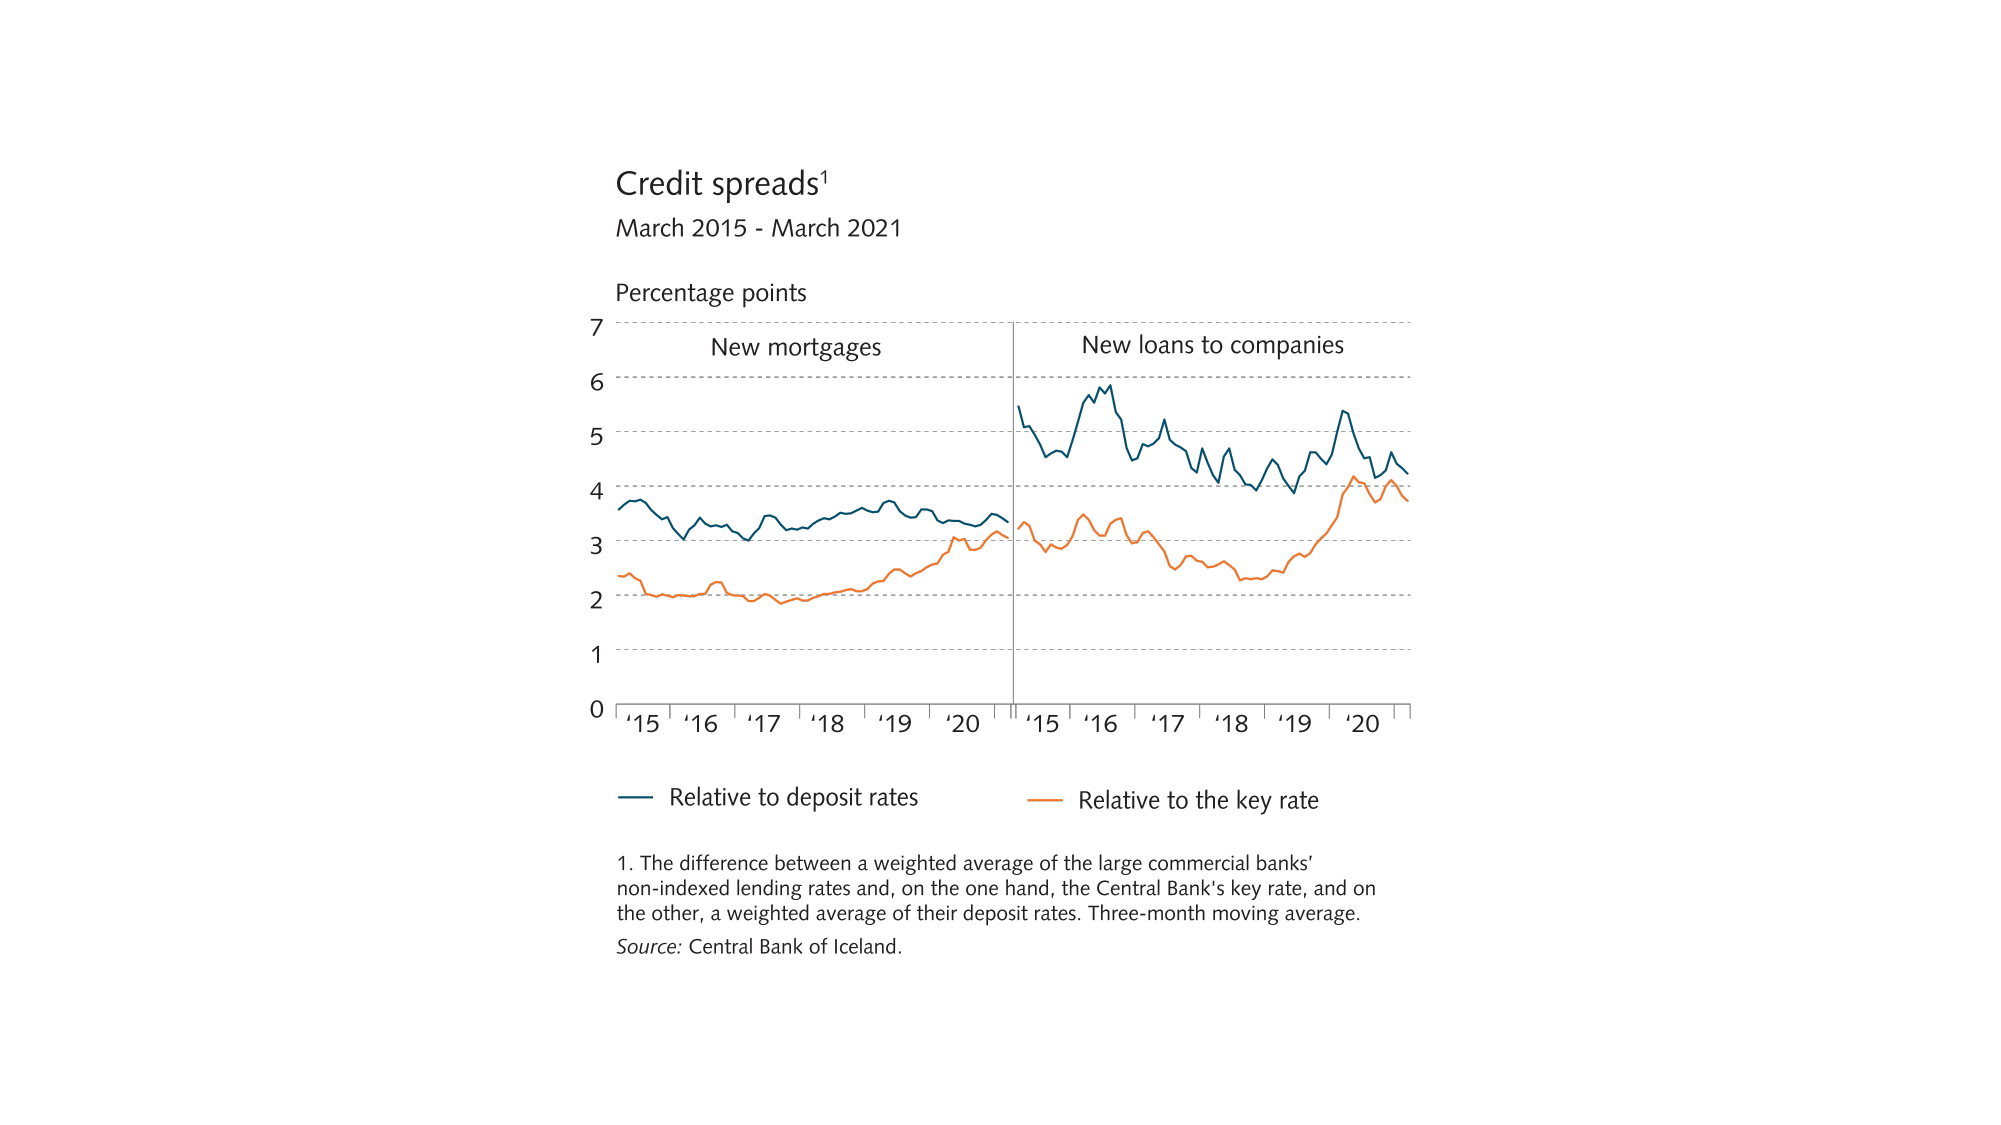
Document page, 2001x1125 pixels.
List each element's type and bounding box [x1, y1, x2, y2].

picture [589, 166, 1411, 959]
